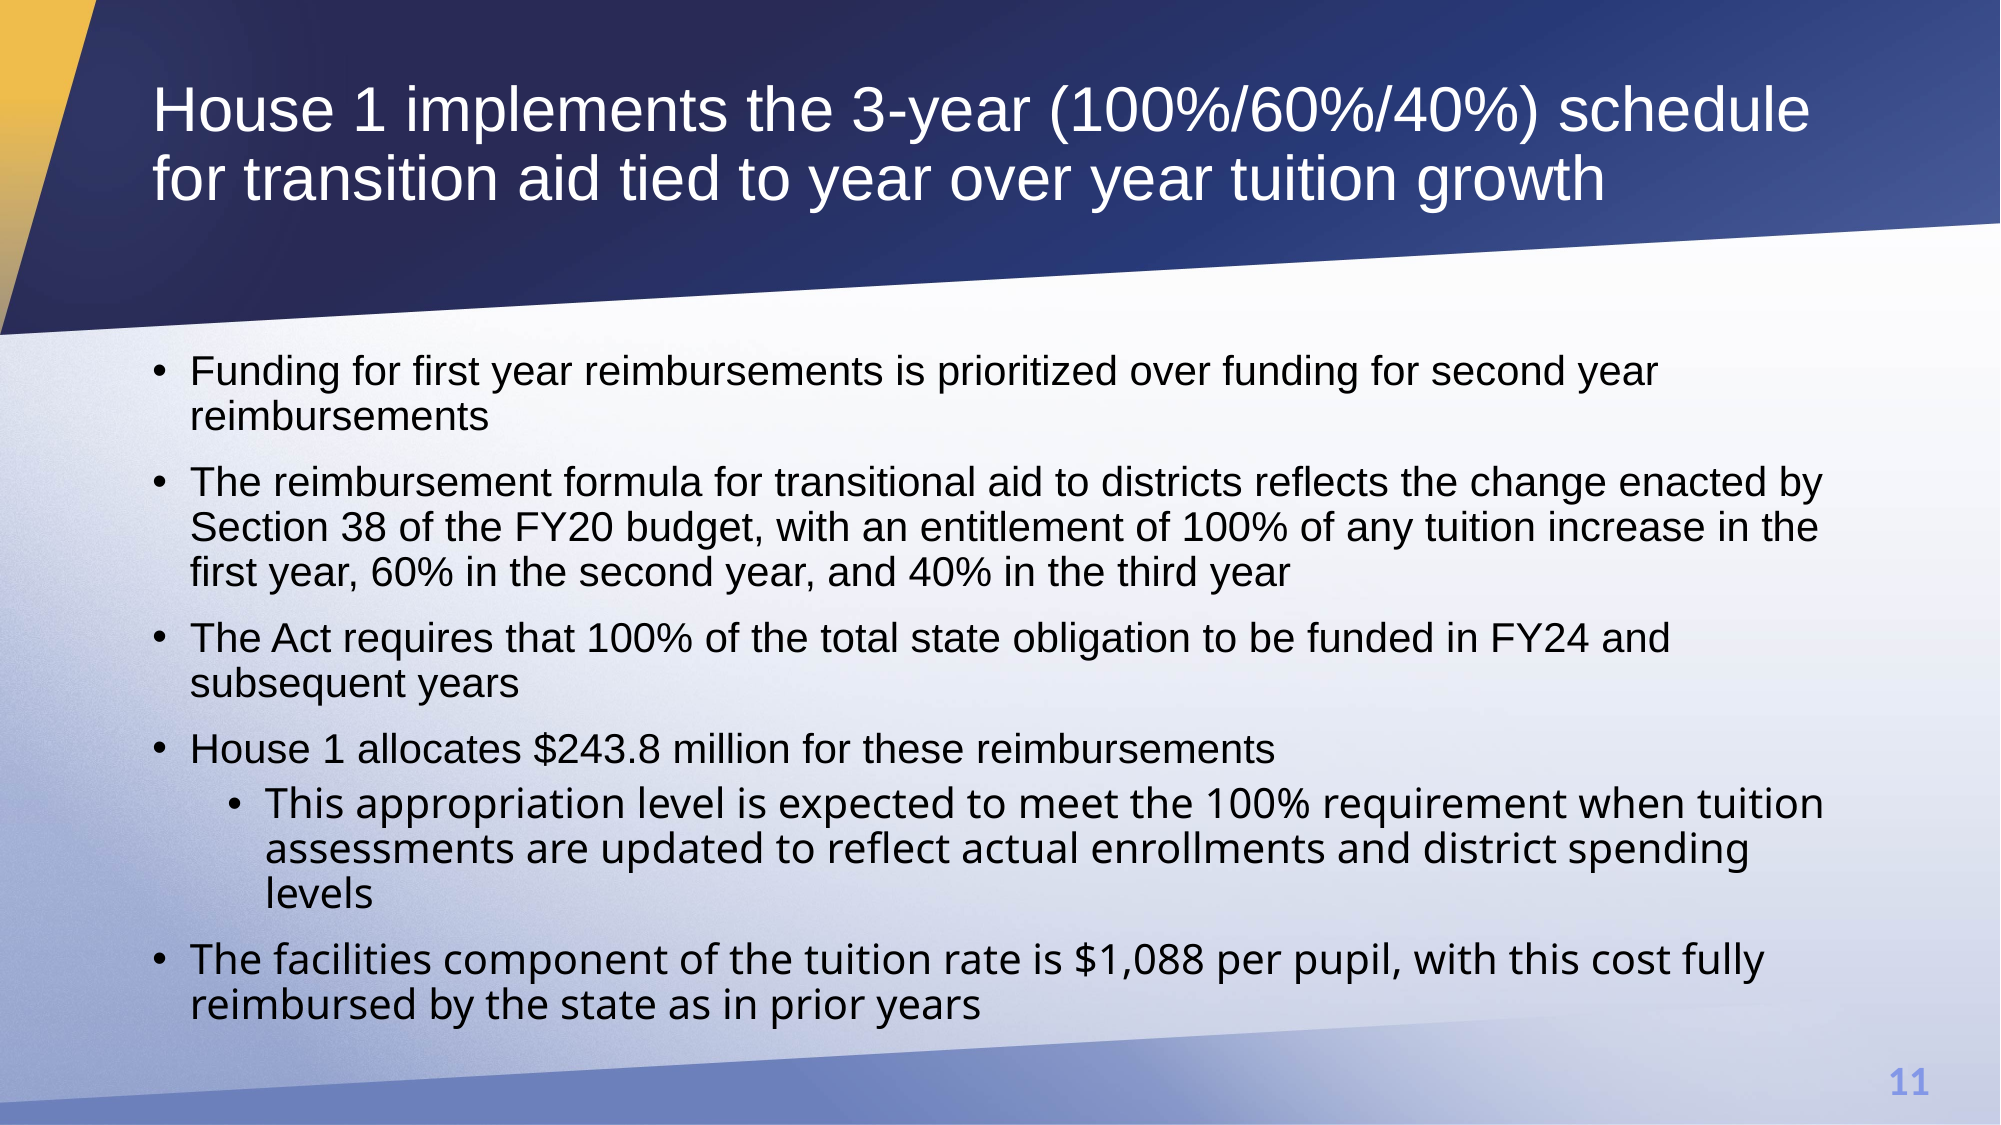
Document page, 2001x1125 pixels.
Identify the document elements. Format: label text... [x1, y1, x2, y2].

title House 1 implements the 3-year (100%/60%/40%) schedule for transition aid tied to year over year tuition growth [137, 59, 1863, 231]
picture [0, 0, 2000, 1125]
list Funding for first year reimbursements is prioritized over funding for second year reimbursements The reimbursement formula for transitional aid to districts reflects the change enacted by Section 38 of the FY20 budget, with an entitlement of 100% of any tuition increase in the first year, 60% in the second year, and 40% in the third year The Act requires that 100% of the total state obligation to be funded in FY24 and subsequent years House 1 allocates $243.8 million for these reimbursements This appropriation level is expected to meet the 100% requirement when tuition assessments are updated to reflect actual enrollments and district spending levels The facilities component of the tuition rate is $1,088 per pupil, with this cost fully reimbursed by the state as in prior years [137, 342, 1863, 1008]
